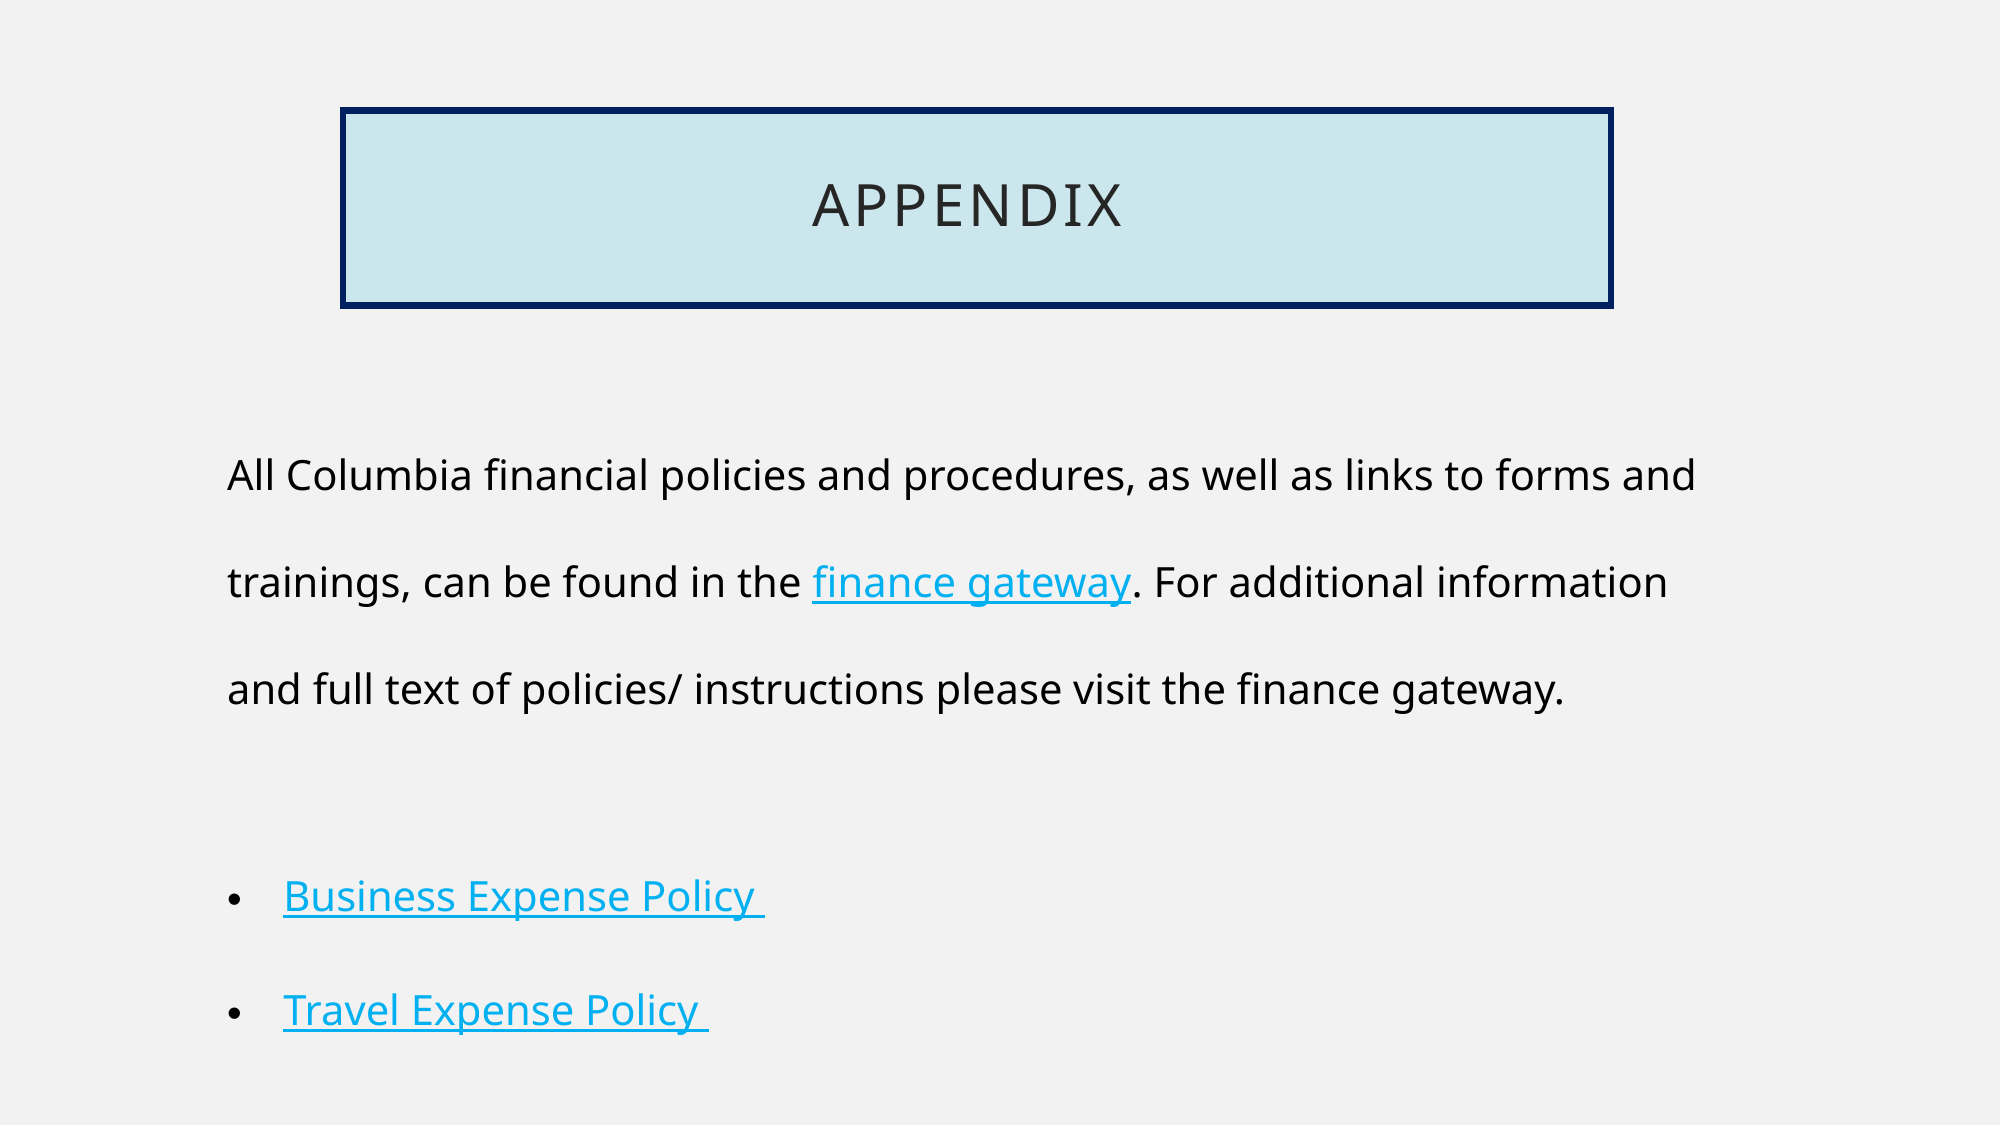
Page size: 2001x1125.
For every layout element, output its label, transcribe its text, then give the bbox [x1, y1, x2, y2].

text_box All Columbia financial policies and procedures, as well as links to forms and trainings, can be found in the finance gateway. For additional information and full text of policies/ instructions please visit the finance gateway. Business Expense Policy Travel Expense Policy [212, 391, 1742, 1049]
title Appendix [340, 107, 1614, 309]
